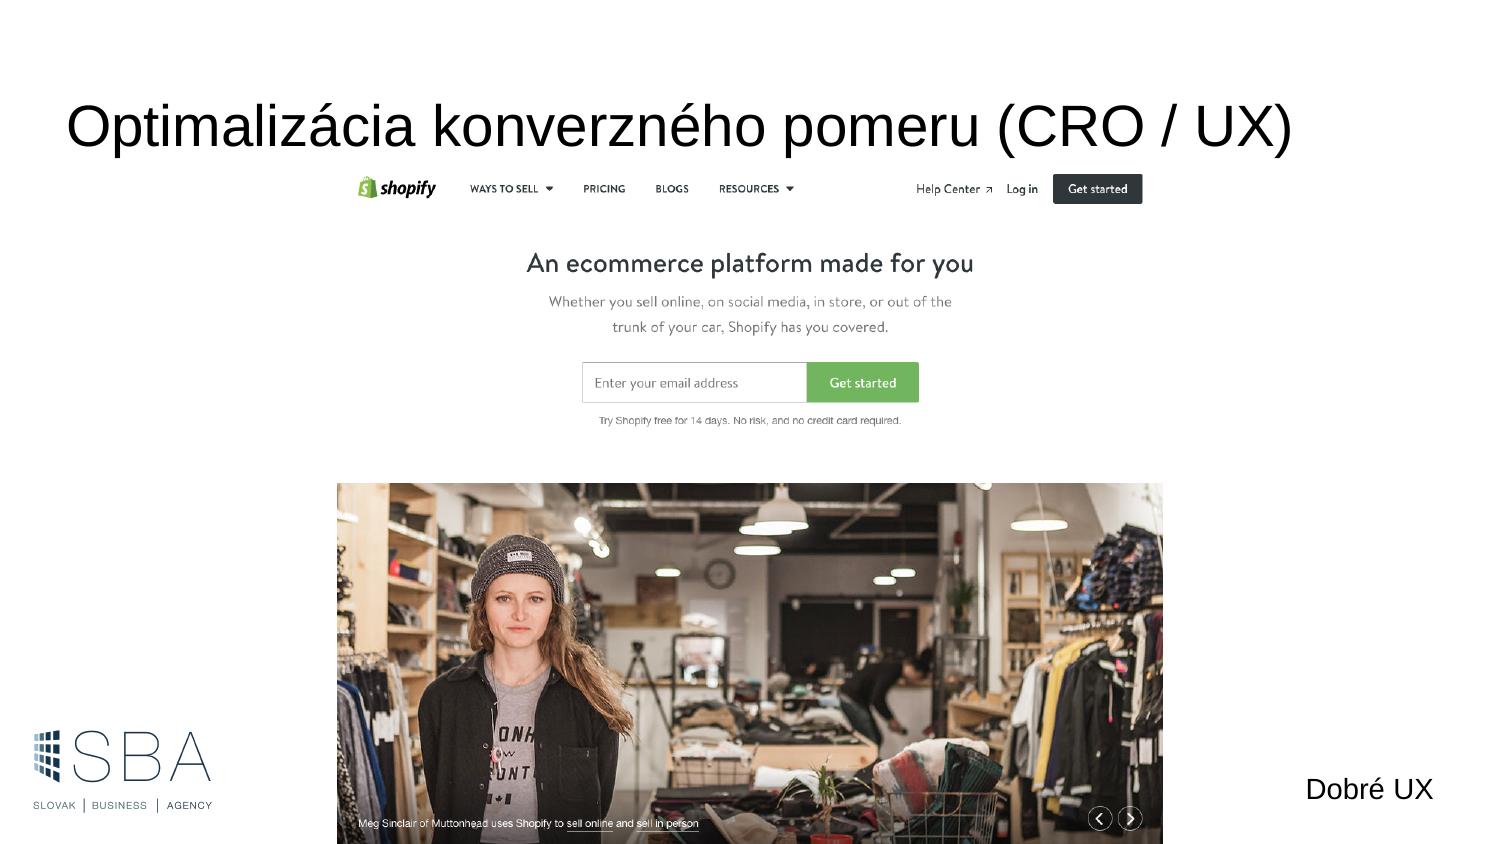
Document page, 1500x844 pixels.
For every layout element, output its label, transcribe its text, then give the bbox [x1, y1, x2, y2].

picture [26, 723, 219, 821]
title Optimalizácia konverzného pomeru (CRO / UX) [51, 72, 1449, 167]
picture [337, 166, 1163, 844]
text_box Dobré UX [1246, 755, 1449, 816]
